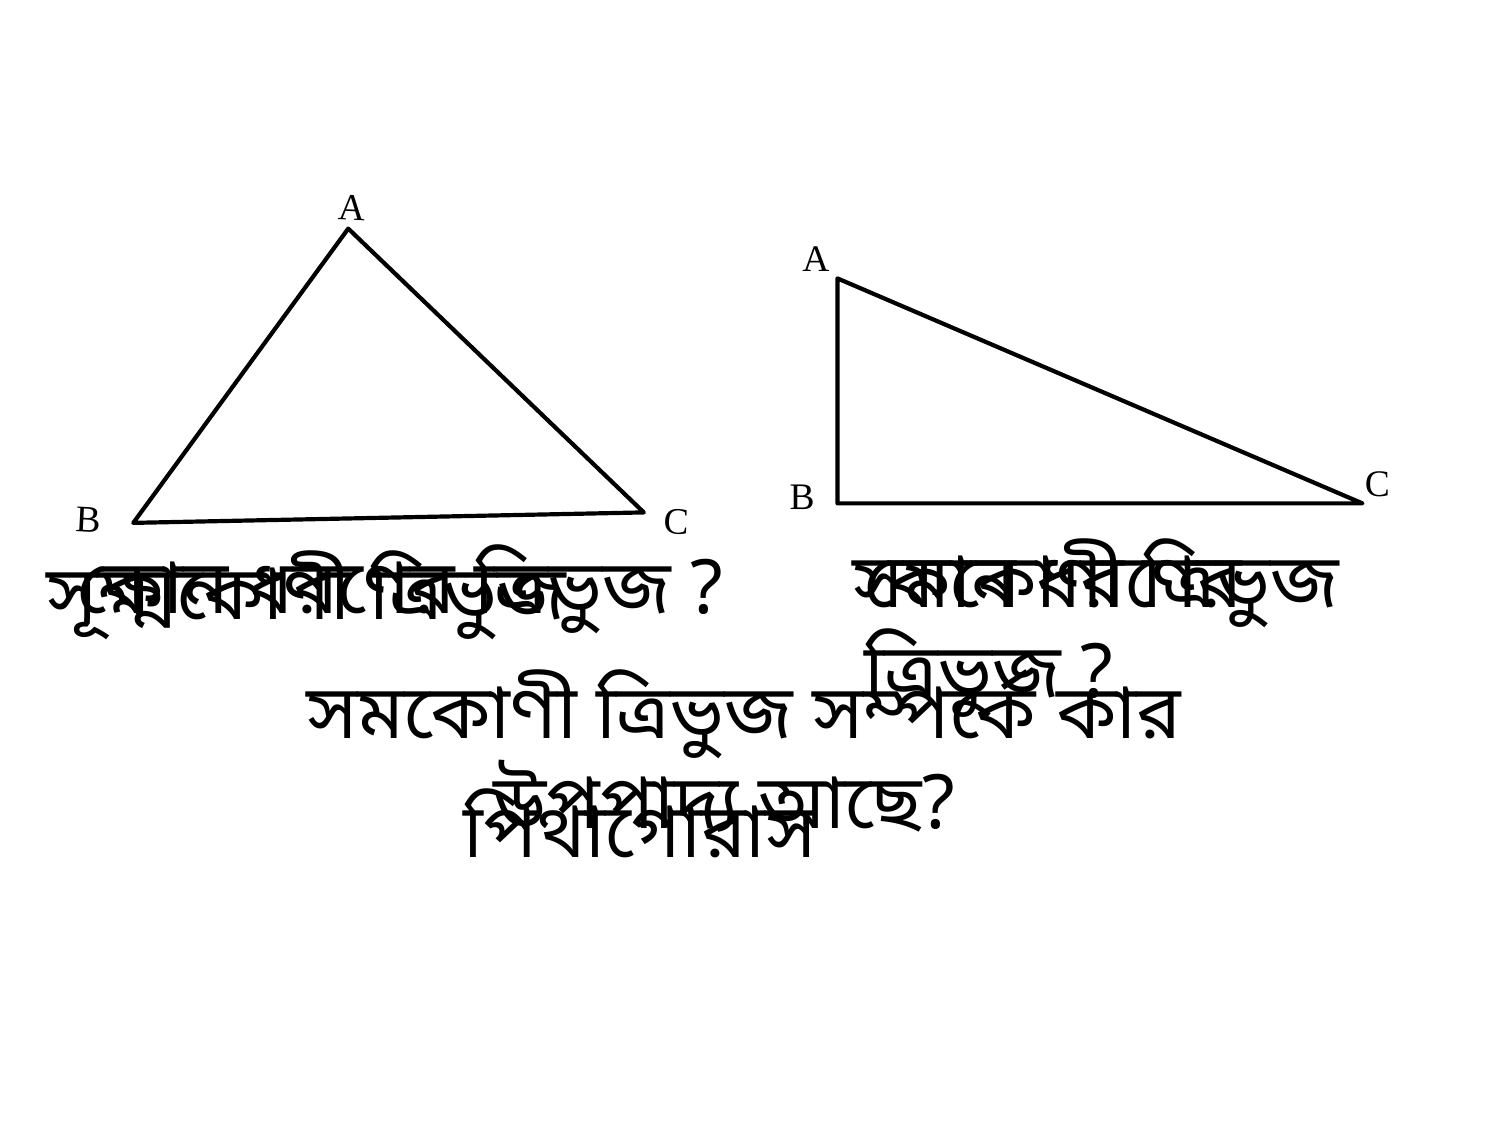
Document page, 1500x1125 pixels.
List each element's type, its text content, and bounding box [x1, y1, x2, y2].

text_box সমকোণী ত্রিভুজ সম্পর্কে কার উপপাদ্য আছে? [162, 656, 1325, 852]
text_box সমকোণী ত্রিভুজ [837, 533, 1400, 630]
text_box সূক্ষ্মকোণী ত্রিভুজ [24, 537, 588, 643]
text_box কোন ধরণের ত্রিভুজ ? [588, 531, 750, 637]
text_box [68, 177, 719, 564]
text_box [774, 226, 1413, 526]
text_box পিথাগোরাস [412, 774, 888, 880]
text_box কোন ধরণের ত্রিভুজ ? [849, 531, 1413, 720]
